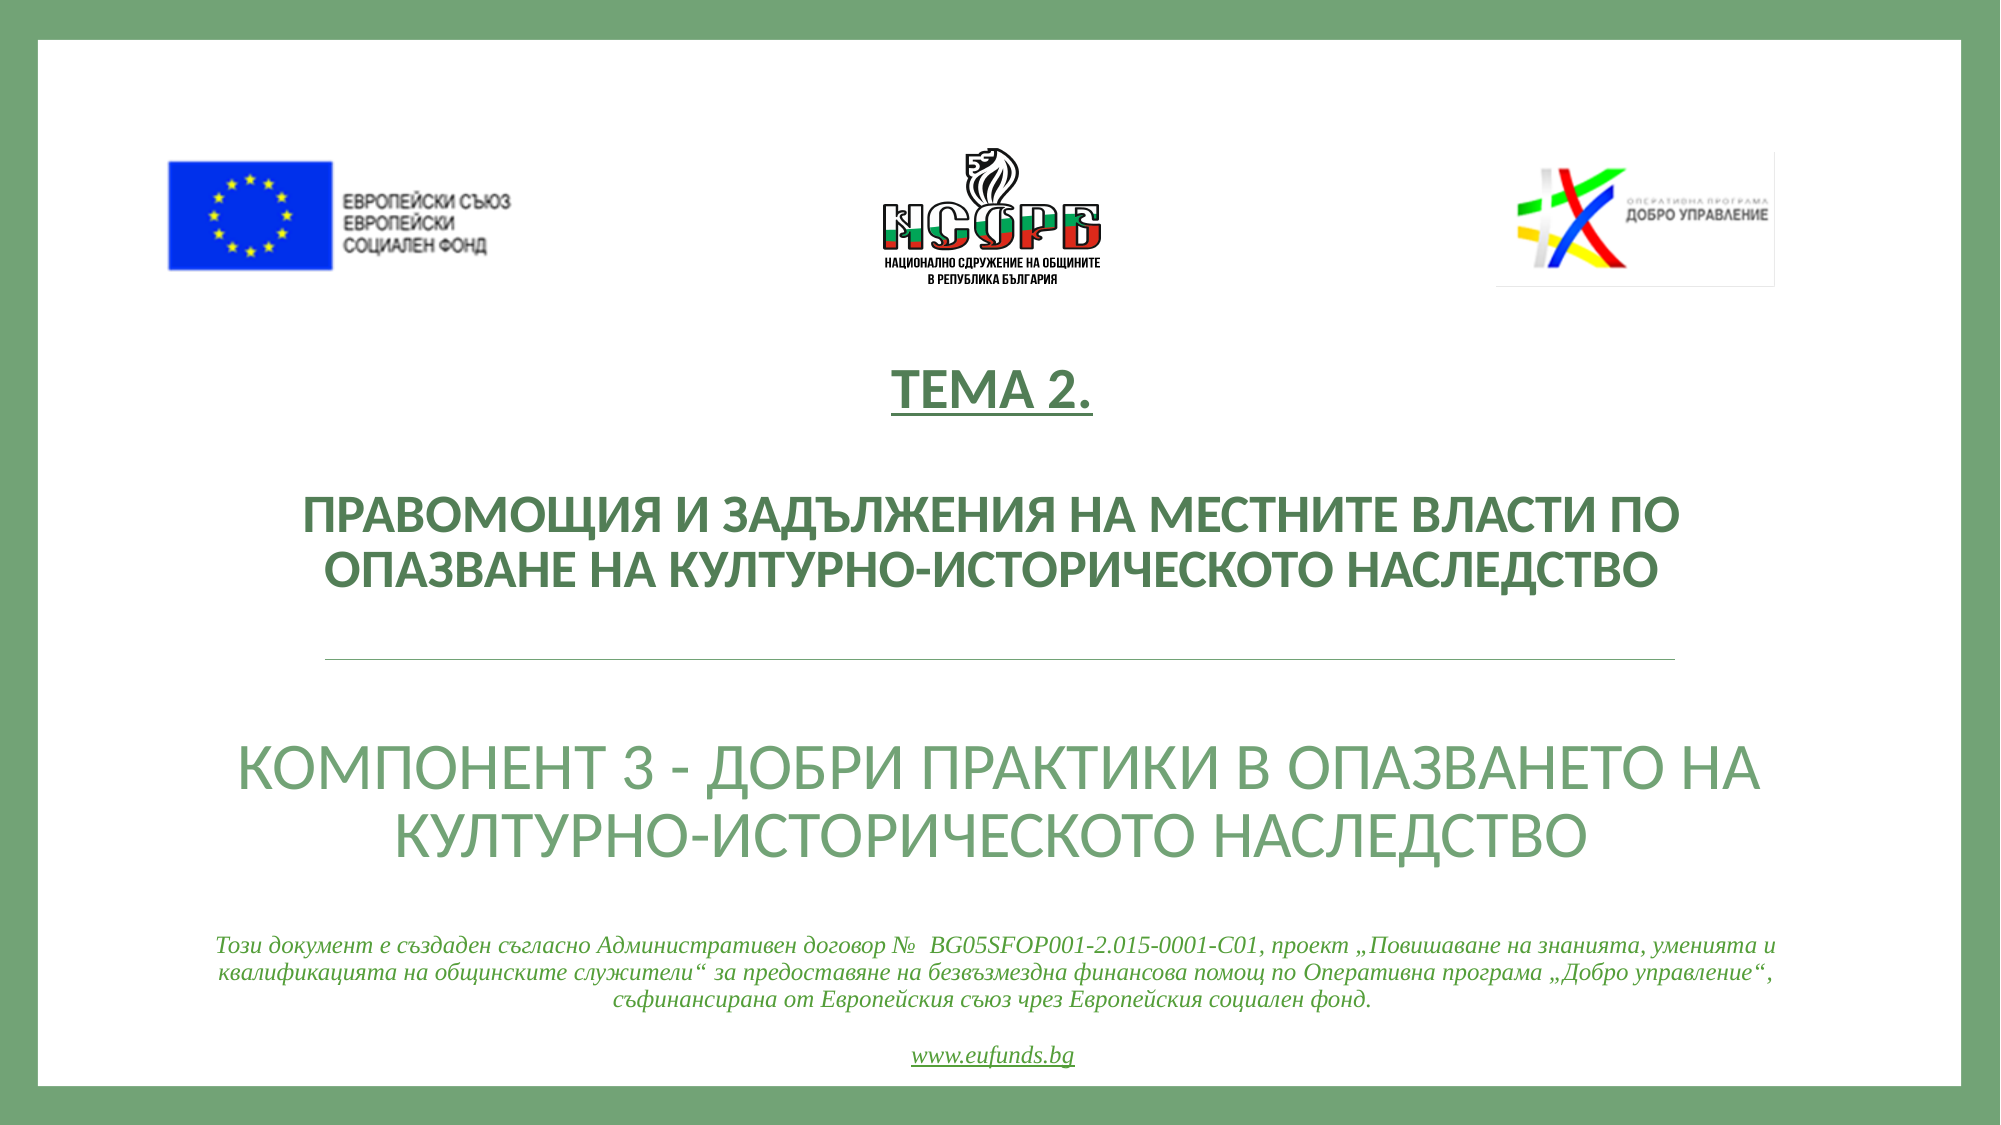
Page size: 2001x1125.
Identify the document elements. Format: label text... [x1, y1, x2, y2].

picture [151, 148, 544, 285]
picture [1495, 151, 1777, 289]
picture [883, 147, 1101, 285]
title Тема 2. Правомощия и задължения на местните власти по опазване на културно-историческото наследство Компонент 3 - ДОБРИ ПРАКТИКИ в опазването на културно-историческото наследство [174, 288, 1810, 879]
text_box Този документ е създаден съгласно Административен договор № BG05SFOP001-2.015-0001-C01, проект „Повишаване на знанията, уменията и квалификацията на общинските служители“ за предоставяне на безвъзмездна финансова помощ по Оперативна програма „Добро управление“, съфинансирана от Европейския съюз чрез Европейския социален фонд. www.eufunds.bg [121, 924, 1863, 1125]
